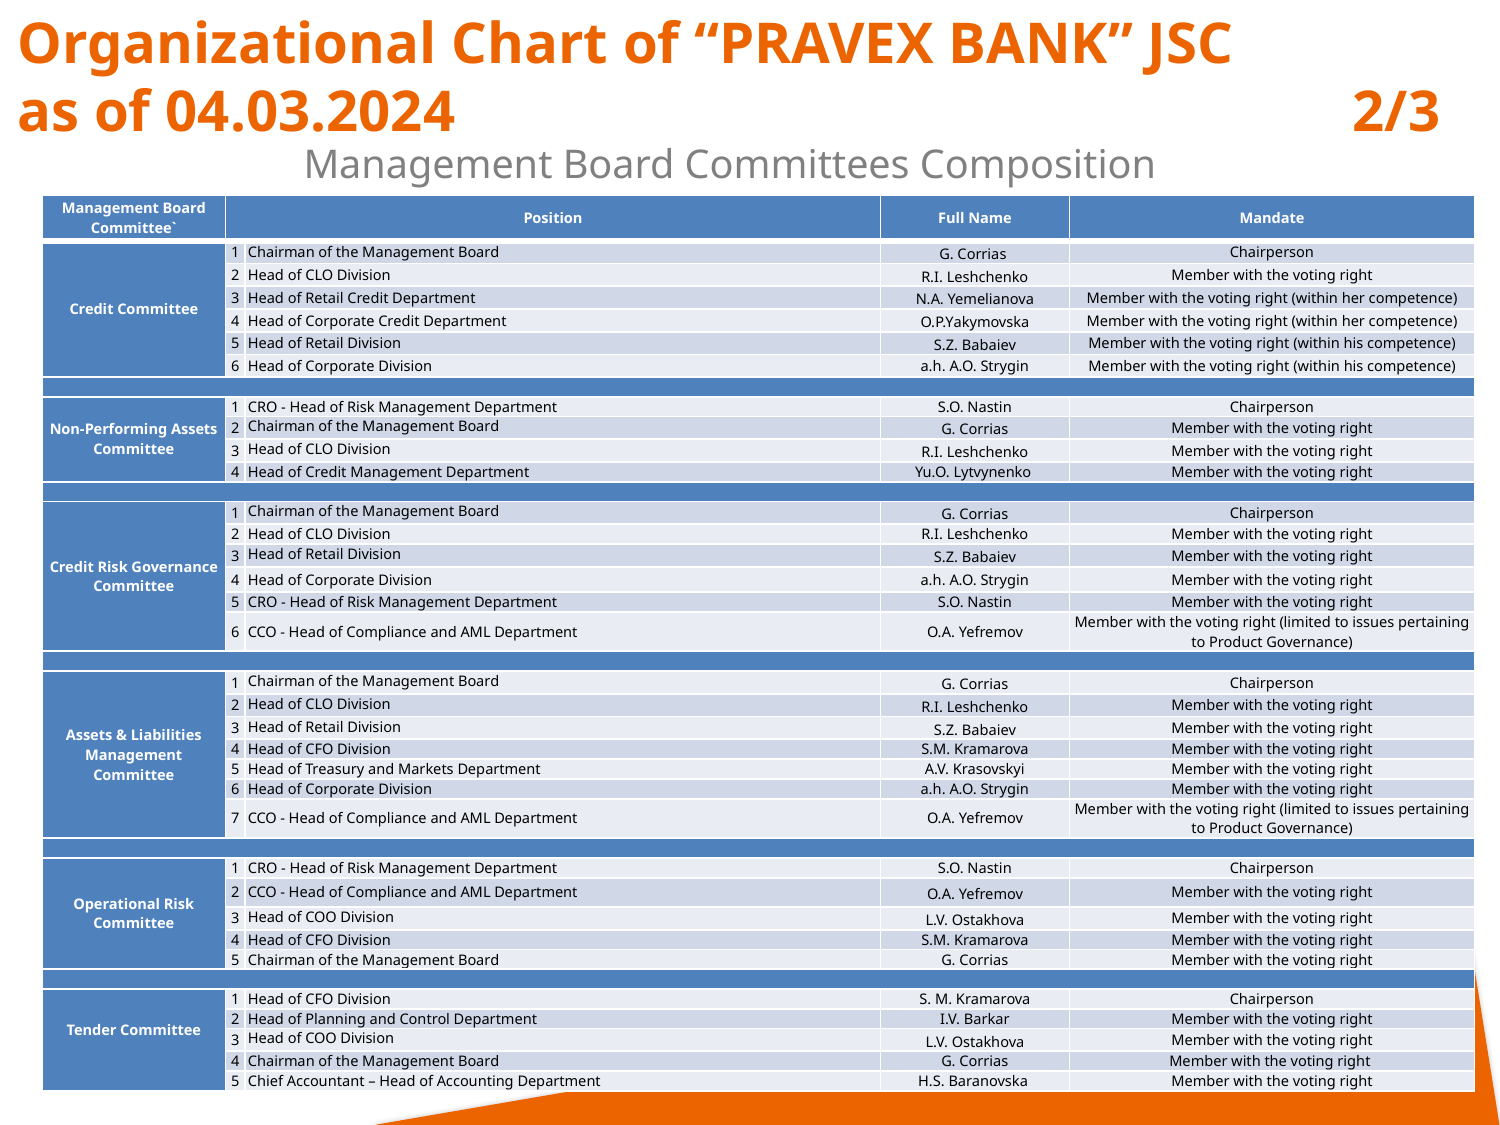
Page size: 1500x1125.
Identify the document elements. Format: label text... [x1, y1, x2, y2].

table_cell S.O. Nastin [881, 398, 1069, 416]
table_cell Member with the voting right [1070, 463, 1474, 481]
table_cell CRO - Head of Risk Management Department [246, 859, 880, 877]
table_cell G. Corrias [881, 672, 1069, 693]
table_cell Member with the voting right [1070, 417, 1474, 438]
table_cell I.V. Barkar [881, 1010, 1069, 1028]
table_cell Member with the voting right [1070, 740, 1474, 758]
table_cell 4 [226, 1052, 244, 1070]
table_cell Member with the voting right (within his competence) [1070, 333, 1474, 354]
table_cell Chairperson [1070, 398, 1474, 416]
table_cell Chairperson [1070, 502, 1474, 523]
table_cell Member with the voting right [1070, 1052, 1474, 1070]
table_cell Chairperson [1070, 672, 1474, 693]
table_cell [43, 652, 1474, 670]
table_cell G. Corrias [881, 417, 1069, 438]
table_cell Member with the voting right (within his competence) [1070, 355, 1474, 376]
table_cell Head of Retail Credit Department [246, 287, 880, 308]
table_cell 4 [226, 568, 244, 591]
table_cell Head of Retail Division [246, 545, 880, 566]
table_cell CCO - Head of Compliance and AML Department [246, 879, 880, 906]
table_cell Member with the voting right [1070, 568, 1474, 591]
table_cell Member with the voting right (limited to issues pertaining to Product Governance) [1070, 800, 1474, 837]
table_cell 2 [226, 695, 244, 716]
table_cell [43, 970, 1474, 988]
table_cell O.A. Yefremov [881, 879, 1069, 906]
table_cell Yu.O. Lytvynenko [881, 463, 1069, 481]
table_cell Member with the voting right [1070, 593, 1474, 611]
table_cell Head of CFO Division [246, 990, 880, 1008]
table_cell G. Corrias [881, 1052, 1069, 1070]
table_cell G. Corrias [881, 244, 1069, 263]
table_cell Head of COO Division [246, 908, 880, 929]
table_cell Member with the voting right [1070, 1010, 1474, 1028]
table_cell S.M. Kramarova [881, 931, 1069, 949]
table_cell 4 [226, 931, 244, 949]
table_cell R.I. Leshchenko [881, 440, 1069, 461]
table_cell 2 [226, 1010, 244, 1028]
table_cell Chairperson [1070, 990, 1474, 1008]
table_cell 3 [226, 440, 244, 461]
table_cell Chief Accountant – Head of Accounting Department [246, 1072, 880, 1090]
table_cell 6 [226, 355, 244, 376]
table_cell 1 [226, 859, 244, 877]
table_cell Head of Corporate Division [246, 568, 880, 591]
table_cell O.P.Yakymovska [881, 310, 1069, 331]
table_cell Credit Risk Governance Committee [43, 502, 225, 650]
table_cell S.O. Nastin [881, 859, 1069, 877]
text_box Organizational Chart of “PRAVEX BANK” JSC as of 04.03.2024 2/3 [17, 7, 1499, 66]
table_cell Head of CFO Division [246, 931, 880, 949]
table_cell 7 [226, 800, 244, 837]
table_cell Credit Committee [43, 244, 225, 376]
table_cell Head of CLO Division [246, 695, 880, 716]
table_cell CCO - Head of Compliance and AML Department [246, 800, 880, 837]
table_cell CRO - Head of Risk Management Department [246, 593, 880, 611]
table_cell H.S. Baranovska [881, 1072, 1069, 1090]
table_cell [43, 378, 1474, 396]
table_cell Head of Corporate Credit Department [246, 310, 880, 331]
table_cell Chairperson [1070, 244, 1474, 263]
table_cell Assets & Liabilities Management Committee [43, 672, 225, 837]
table_cell Member with the voting right [1070, 879, 1474, 906]
table_cell 5 [226, 333, 244, 354]
table_cell 2 [226, 417, 244, 438]
table_cell Chairperson [1070, 859, 1474, 877]
table_cell Member with the voting right [1070, 264, 1474, 285]
table_cell Chairman of the Management Board [246, 244, 880, 263]
table_cell 4 [226, 740, 244, 758]
table_cell 2 [226, 264, 244, 285]
table_cell Member with the voting right [1070, 695, 1474, 716]
table_header Management Board Committee` [43, 196, 225, 238]
table_cell 1 [226, 502, 244, 523]
table_cell R.I. Leshchenko [881, 525, 1069, 543]
table_cell S.M. Kramarova [881, 740, 1069, 758]
table_cell Operational Risk Committee [43, 859, 225, 968]
table_cell Member with the voting right [1070, 931, 1474, 949]
table_cell Member with the voting right [1070, 717, 1474, 738]
table_cell Member with the voting right [1070, 1029, 1474, 1050]
table_cell S.Z. Babaiev [881, 717, 1069, 738]
table_cell [43, 483, 1474, 501]
table_cell Member with the voting right (within her competence) [1070, 287, 1474, 308]
table_cell [43, 839, 1474, 857]
table_cell 3 [226, 717, 244, 738]
table_cell 1 [226, 244, 244, 263]
table_cell S.Z. Babaiev [881, 333, 1069, 354]
table_cell Chairman of the Management Board [246, 672, 880, 693]
table_cell Head of CLO Division [246, 525, 880, 543]
table_cell R.I. Leshchenko [881, 264, 1069, 285]
table_cell CRO - Head of Risk Management Department [246, 398, 880, 416]
table_cell Tender Committee [43, 990, 225, 1090]
table_cell 4 [226, 463, 244, 481]
table_cell Chairman of the Management Board [246, 417, 880, 438]
table_cell S.Z. Babaiev [881, 545, 1069, 566]
table_cell A.V. Krasovskyi [881, 760, 1069, 778]
table_cell Chairman of the Management Board [246, 502, 880, 523]
table_cell a.h. A.O. Strygin [881, 780, 1069, 798]
table_cell CCO - Head of Compliance and AML Department [246, 613, 880, 650]
table_cell Member with the voting right [1070, 908, 1474, 929]
table_cell Member with the voting right [1070, 545, 1474, 566]
table_cell Member with the voting right (within her competence) [1070, 310, 1474, 331]
table_cell S.O. Nastin [881, 593, 1069, 611]
table_cell Member with the voting right [1070, 1072, 1474, 1090]
table_cell Head of Retail Division [246, 717, 880, 738]
table_cell L.V. Ostakhova [881, 1029, 1069, 1050]
table_cell a.h. A.O. Strygin [881, 355, 1069, 376]
table_cell 3 [226, 545, 244, 566]
table_cell Head of Corporate Division [246, 780, 880, 798]
table_cell 5 [226, 593, 244, 611]
table_cell a.h. A.O. Strygin [881, 568, 1069, 591]
table_cell Head of CLO Division [246, 440, 880, 461]
table_cell Chairman of the Management Board [246, 950, 880, 968]
table_cell 1 [226, 672, 244, 693]
table_cell 5 [226, 950, 244, 968]
table_cell 3 [226, 1029, 244, 1050]
table_header Position [226, 196, 880, 238]
table_cell G. Corrias [881, 950, 1069, 968]
table_cell Member with the voting right [1070, 525, 1474, 543]
table_cell Head of COO Division [246, 1029, 880, 1050]
table_cell R.I. Leshchenko [881, 695, 1069, 716]
table_cell Head of Corporate Division [246, 355, 880, 376]
table_cell 2 [226, 525, 244, 543]
table_cell Member with the voting right [1070, 440, 1474, 461]
table_cell N.A. Yemelianova [881, 287, 1069, 308]
table_cell S. M. Kramarova [881, 990, 1069, 1008]
table_cell O.A. Yefremov [881, 613, 1069, 650]
table_cell 3 [226, 287, 244, 308]
table_cell Head of CLO Division [246, 264, 880, 285]
table_cell Member with the voting right [1070, 950, 1474, 968]
table_header Mandate [1070, 196, 1474, 238]
table_cell 4 [226, 310, 244, 331]
table_cell 3 [226, 908, 244, 929]
table_cell 1 [226, 398, 244, 416]
table_cell Head of Retail Division [246, 333, 880, 354]
table_cell Head of CFO Division [246, 740, 880, 758]
text_box Management Board Committees Composition [303, 139, 1213, 194]
table_cell O.A. Yefremov [881, 800, 1069, 837]
table_cell 6 [226, 613, 244, 650]
table_cell 2 [226, 879, 244, 906]
table_header Full Name [881, 196, 1069, 238]
table_cell G. Corrias [881, 502, 1069, 523]
table_cell 6 [226, 780, 244, 798]
table_cell 1 [226, 990, 244, 1008]
table_cell L.V. Ostakhova [881, 908, 1069, 929]
table_cell Head of Credit Management Department [246, 463, 880, 481]
table_cell 5 [226, 760, 244, 778]
table_cell Non-Performing Assets Committee [43, 398, 225, 481]
table_cell 5 [226, 1072, 244, 1090]
table_cell Member with the voting right [1070, 760, 1474, 778]
table_cell Member with the voting right (limited to issues pertaining to Product Governance) [1070, 613, 1474, 650]
table_cell Head of Treasury and Markets Department [246, 760, 880, 778]
table_cell Head of Planning and Control Department [246, 1010, 880, 1028]
table_cell Chairman of the Management Board [246, 1052, 880, 1070]
table_cell Member with the voting right [1070, 780, 1474, 798]
